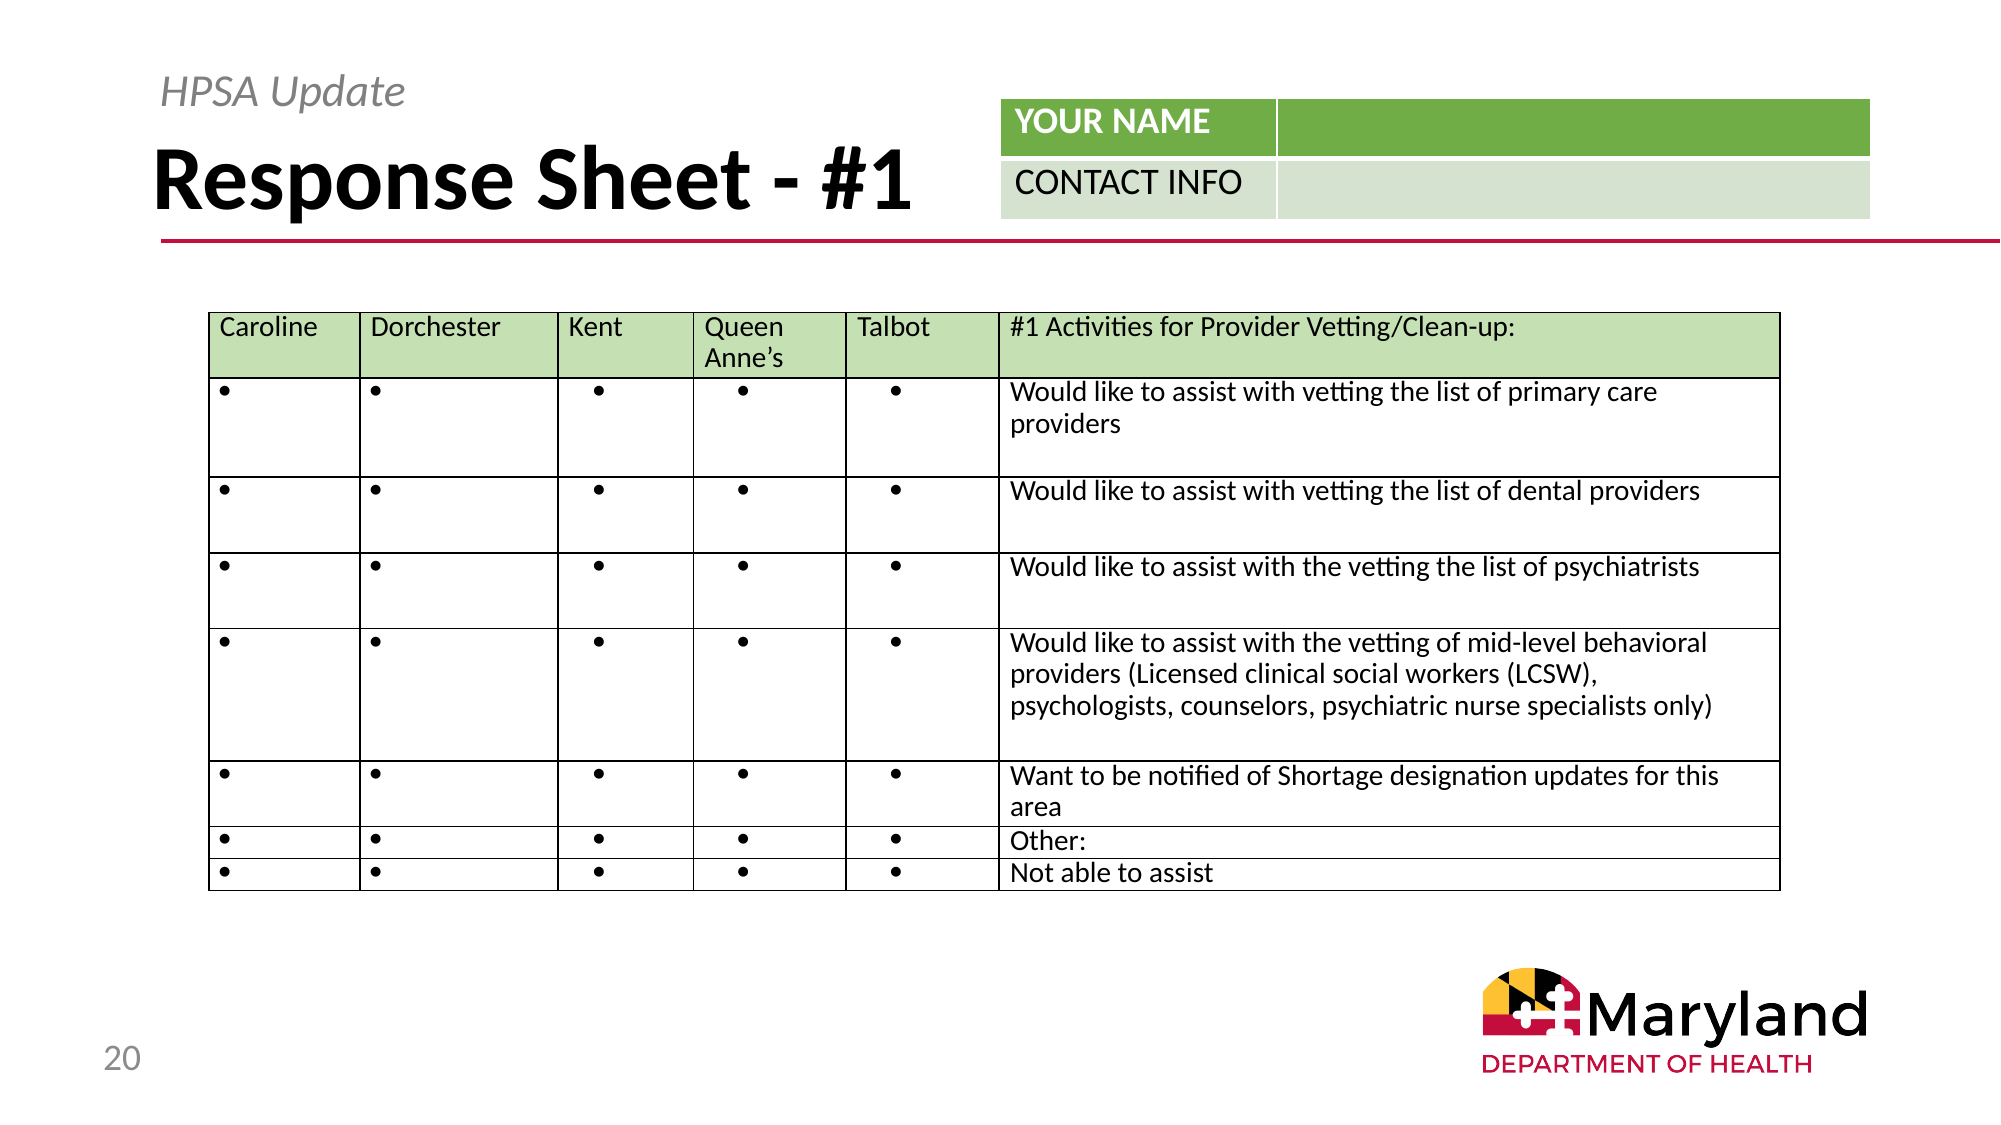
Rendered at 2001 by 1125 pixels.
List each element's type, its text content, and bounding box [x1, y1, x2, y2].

table_cell [847, 827, 998, 858]
table_cell [210, 629, 359, 760]
table_cell [559, 762, 693, 826]
table_header Talbot [847, 313, 998, 377]
slide_number 20 [88, 1025, 178, 1086]
table_cell CONTACT INFO [1001, 161, 1276, 219]
table_cell [361, 379, 557, 476]
table_cell [361, 629, 557, 760]
table_cell [559, 478, 693, 552]
table_cell [361, 554, 557, 628]
table_cell Not able to assist [1000, 859, 1779, 890]
table_header Dorchester [361, 313, 557, 377]
table_cell [210, 762, 359, 826]
table_cell [361, 478, 557, 552]
table_cell [361, 859, 557, 890]
table_header Queen Anne’s [694, 313, 845, 377]
table_cell Would like to assist with the vetting of mid-level behavioral providers (Licensed clinical social workers (LCSW), psychologists, counselors, psychiatric nurse specialists only) [1000, 629, 1779, 760]
picture [1473, 958, 1866, 1073]
title Response Sheet - #1 [137, 97, 1863, 262]
table_header [1278, 99, 1870, 156]
table_cell [847, 859, 998, 890]
table_cell [559, 554, 693, 628]
table_cell [559, 859, 693, 890]
table_header Caroline [210, 313, 359, 377]
table_cell [210, 379, 359, 476]
table_cell [559, 379, 693, 476]
table_header Kent [559, 313, 693, 377]
table_cell [210, 478, 359, 552]
table_header YOUR NAME [1001, 99, 1276, 156]
table_cell Want to be notified of Shortage designation updates for this area [1000, 762, 1779, 826]
table_cell [361, 762, 557, 826]
table_cell [847, 379, 998, 476]
table_cell [361, 827, 557, 858]
table_cell [694, 762, 845, 826]
table_cell [210, 859, 359, 890]
table_cell Would like to assist with the vetting the list of psychiatrists [1000, 554, 1779, 628]
table_cell [847, 762, 998, 826]
table_cell [694, 827, 845, 858]
table_header #1 Activities for Provider Vetting/Clean-up: [1000, 313, 1779, 377]
table_cell [847, 554, 998, 628]
table_cell Would like to assist with vetting the list of dental providers [1000, 478, 1779, 552]
list HPSA Update [145, 59, 1863, 116]
table_cell [210, 827, 359, 858]
table_cell [694, 859, 845, 890]
table_cell [694, 629, 845, 760]
table_cell Would like to assist with vetting the list of primary care providers [1000, 379, 1779, 476]
table_cell [1278, 161, 1870, 219]
table_cell [559, 827, 693, 858]
table_cell [210, 554, 359, 628]
table_cell [694, 379, 845, 476]
table_cell [694, 554, 845, 628]
table_cell Other: [1000, 827, 1779, 858]
table_cell [559, 629, 693, 760]
table_cell [847, 629, 998, 760]
table_cell [847, 478, 998, 552]
table_cell [694, 478, 845, 552]
